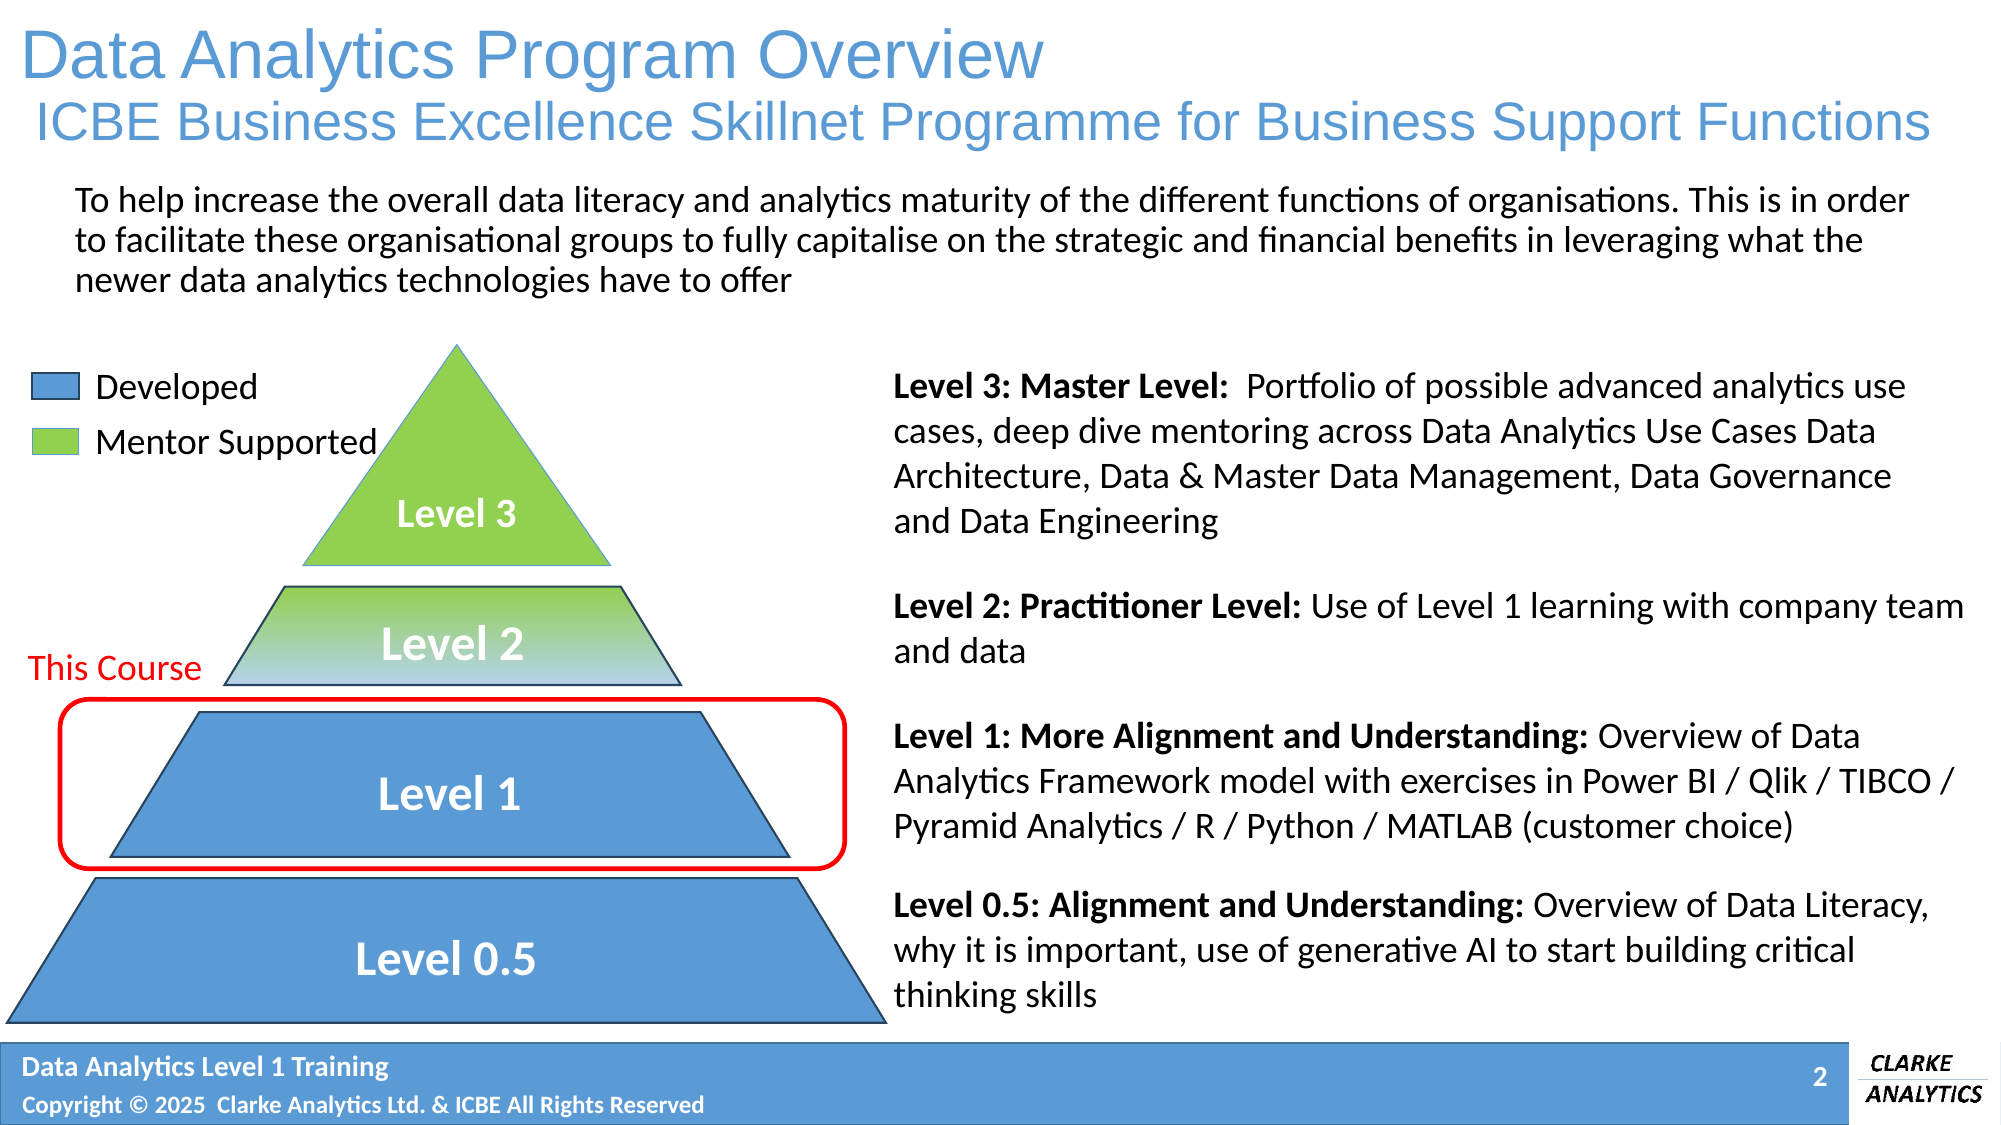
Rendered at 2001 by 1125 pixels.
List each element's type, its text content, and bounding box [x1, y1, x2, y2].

text_box Level 2: Practitioner Level: Use of Level 1 learning with company team and data [878, 573, 2000, 679]
text_box Level 3 [301, 382, 612, 567]
text_box Data Analytics Program Overview ICBE Business Excellence Skillnet Programme for Business Support Functions [20, 15, 1968, 156]
text_box Mentor Supported [80, 409, 394, 470]
text_box This Course [12, 635, 218, 695]
text_box Level 0.5: Alignment and Understanding: Overview of Data Literacy, why it is important, use of generative AI to start building critical thinking skills [878, 872, 2000, 1023]
text_box 2 [1742, 1049, 1898, 1100]
text_box [58, 698, 846, 870]
text_box Copyright © 2025 Clarke Analytics Ltd. & ICBE All Rights Reserved [7, 1081, 878, 1125]
text_box Level 2 [222, 585, 683, 687]
text_box To help increase the overall data literacy and analytics maturity of the different functions of organisations. This is in order to facilitate these organisational groups to fully capitalise on the strategic and financial benefits in leveraging what the newer data analytics technologies have to offer [60, 172, 1959, 382]
text_box Data Analytics Level 1 Training [6, 1039, 404, 1090]
picture [1849, 1040, 2001, 1125]
text_box Developed [80, 382, 274, 409]
text_box Level 1: More Alignment and Understanding: Overview of Data Analytics Framework model with exercises in Power BI / Qlik / TIBCO / Pyramid Analytics / R / Python / MATLAB (customer choice) [878, 703, 2000, 854]
text_box Level 0.5 [5, 877, 888, 1024]
text_box Level 3: Master Level: Portfolio of possible advanced analytics use cases, deep dive mentoring across Data Analytics Use Cases Data Architecture, Data & Master Data Management, Data Governance and Data Engineering [878, 353, 1968, 549]
text_box [32, 428, 79, 455]
text_box [31, 372, 80, 400]
